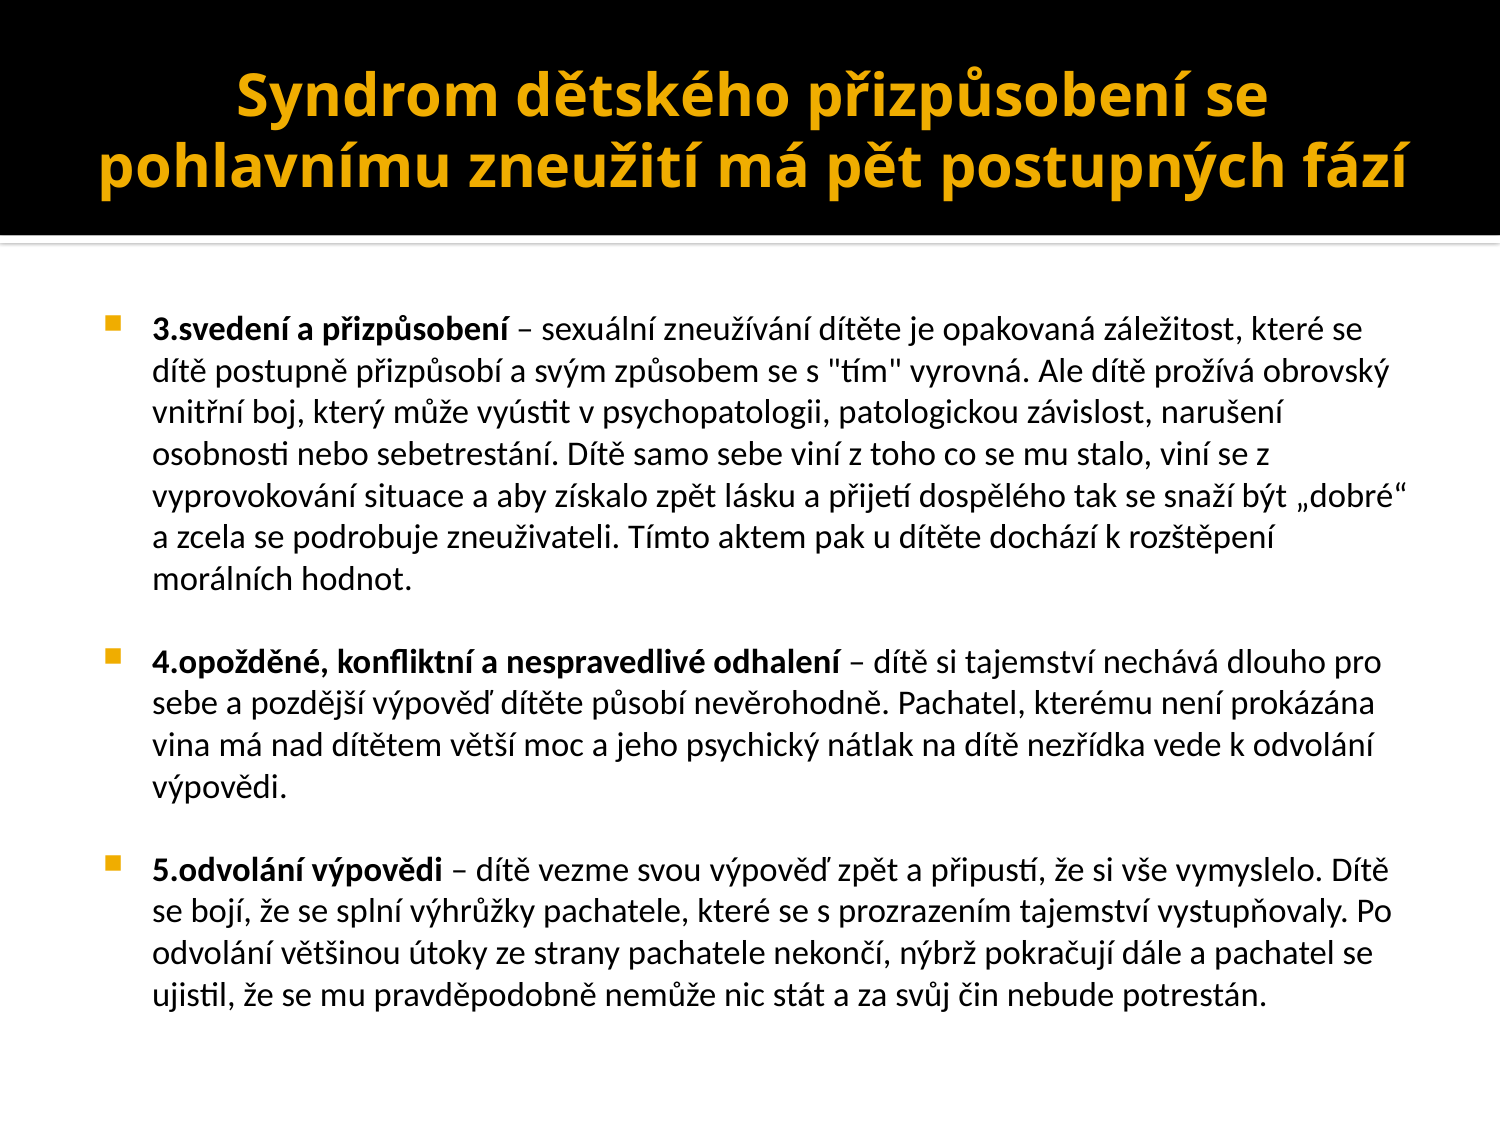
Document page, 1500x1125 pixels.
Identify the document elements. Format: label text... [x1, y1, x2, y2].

title Syndrom dětského přizpůsobení se pohlavnímu zneužití má pět postupných fází [75, 25, 1425, 231]
list 3.svedení a přizpůsobení – sexuální zneužívání dítěte je opakovaná záležitost, které se dítě postupně přizpůsobí a svým způsobem se s "tím" vyrovná. Ale dítě prožívá obrovský vnitřní boj, který může vyústit v psychopatologii, patologickou závislost, narušení osobnosti nebo sebetrestání. Dítě samo sebe viní z toho co se mu stalo, viní se z vyprovokování situace a aby získalo zpět lásku a přijetí dospělého tak se snaží být „dobré“ a zcela se podrobuje zneuživateli. Tímto aktem pak u dítěte dochází k rozštěpení morálních hodnot. 4.opožděné, konfliktní a nespravedlivé odhalení – dítě si tajemství nechává dlouho pro sebe a pozdější výpověď dítěte působí nevěrohodně. Pachatel, kterému není prokázána vina má nad dítětem větší moc a jeho psychický nátlak na dítě nezřídka vede k odvolání výpovědi. 5.odvolání výpovědi – dítě vezme svou výpověď zpět a připustí, že si vše vymyslelo. Dítě se bojí, že se splní výhrůžky pachatele, které se s prozrazením tajemství vystupňovaly. Po odvolání většinou útoky ze strany pachatele nekončí, nýbrž pokračují dále a pachatel se ujistil, že se mu pravděpodobně nemůže nic stát a za svůj čin nebude potrestán. [75, 291, 1425, 1050]
